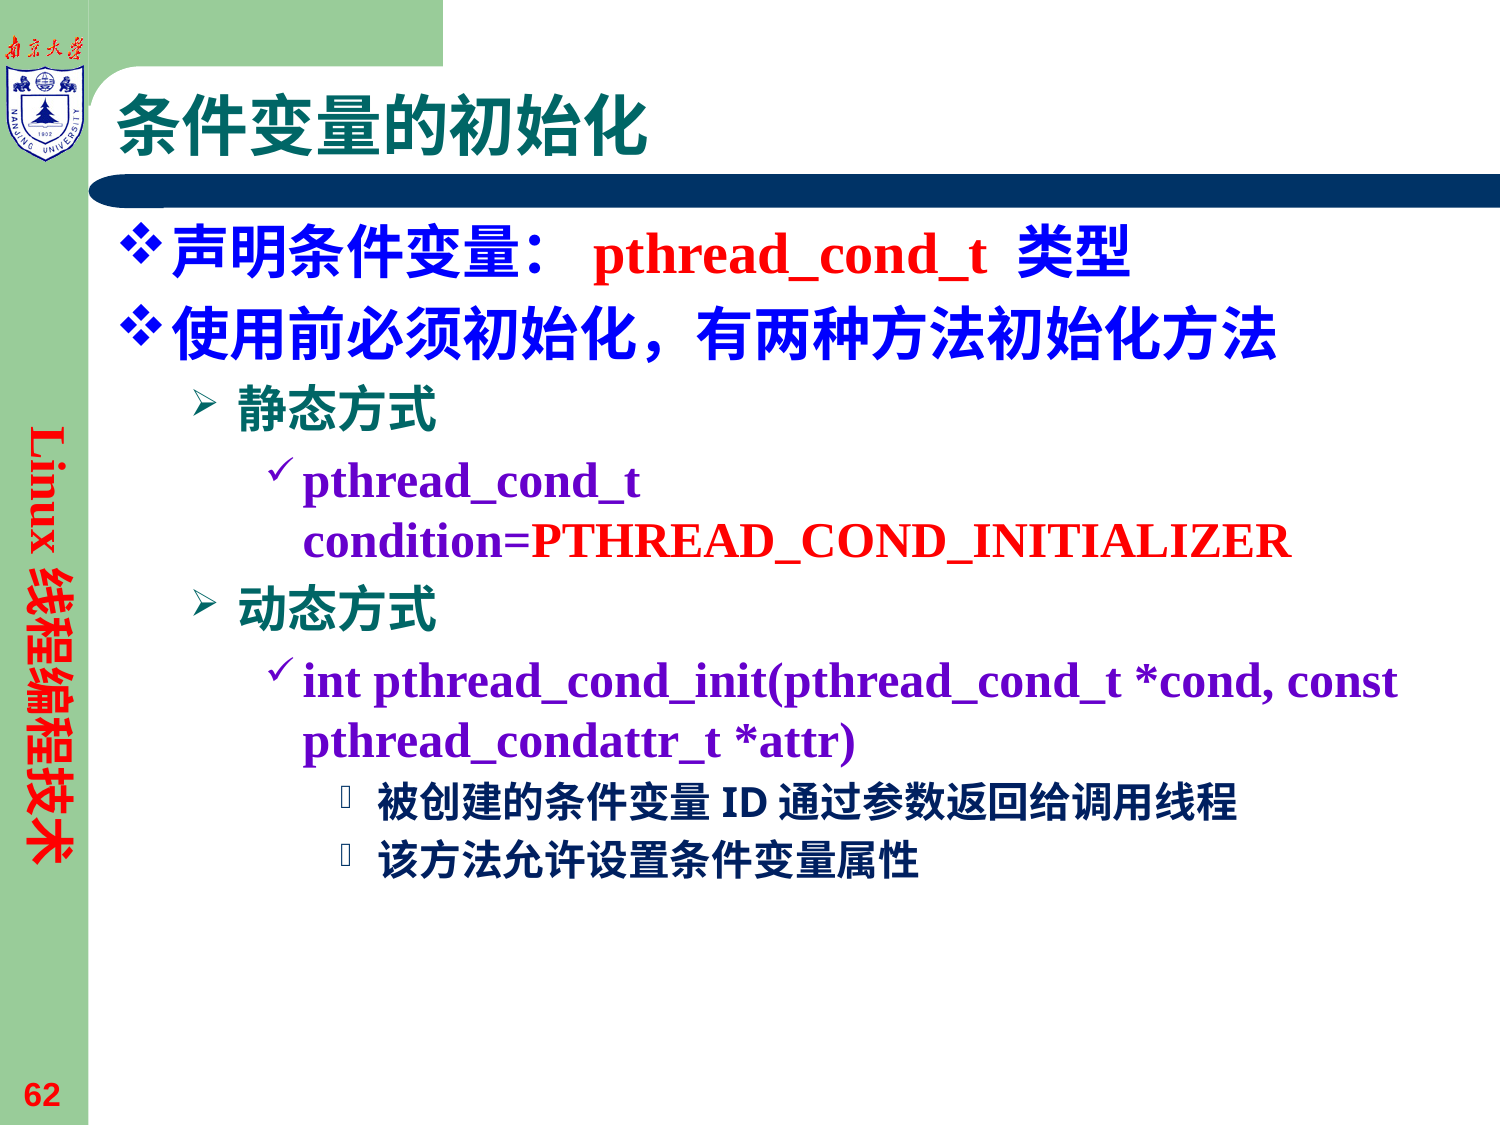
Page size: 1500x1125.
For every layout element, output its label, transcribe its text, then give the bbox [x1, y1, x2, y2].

picture [4, 30, 87, 163]
slide_number 62 [0, 1065, 91, 1122]
text_box Linux线程编程技术 [5, 328, 88, 965]
title 条件变量的初始化 [100, 66, 1471, 173]
list 声明条件变量：pthread_cond_t 类型 使用前必须初始化，有两种方法初始化方法 静态方式 pthread_cond_t condition=PTHREAD_COND_INITIALIZER 动态方式 int pthread_cond_init(pthread_cond_t *cond, const pthread_condattr_t *attr) 被创建的条件变量ID通过参数返回给调用线程 该方法允许设置条件变量属性 [100, 207, 1500, 1103]
